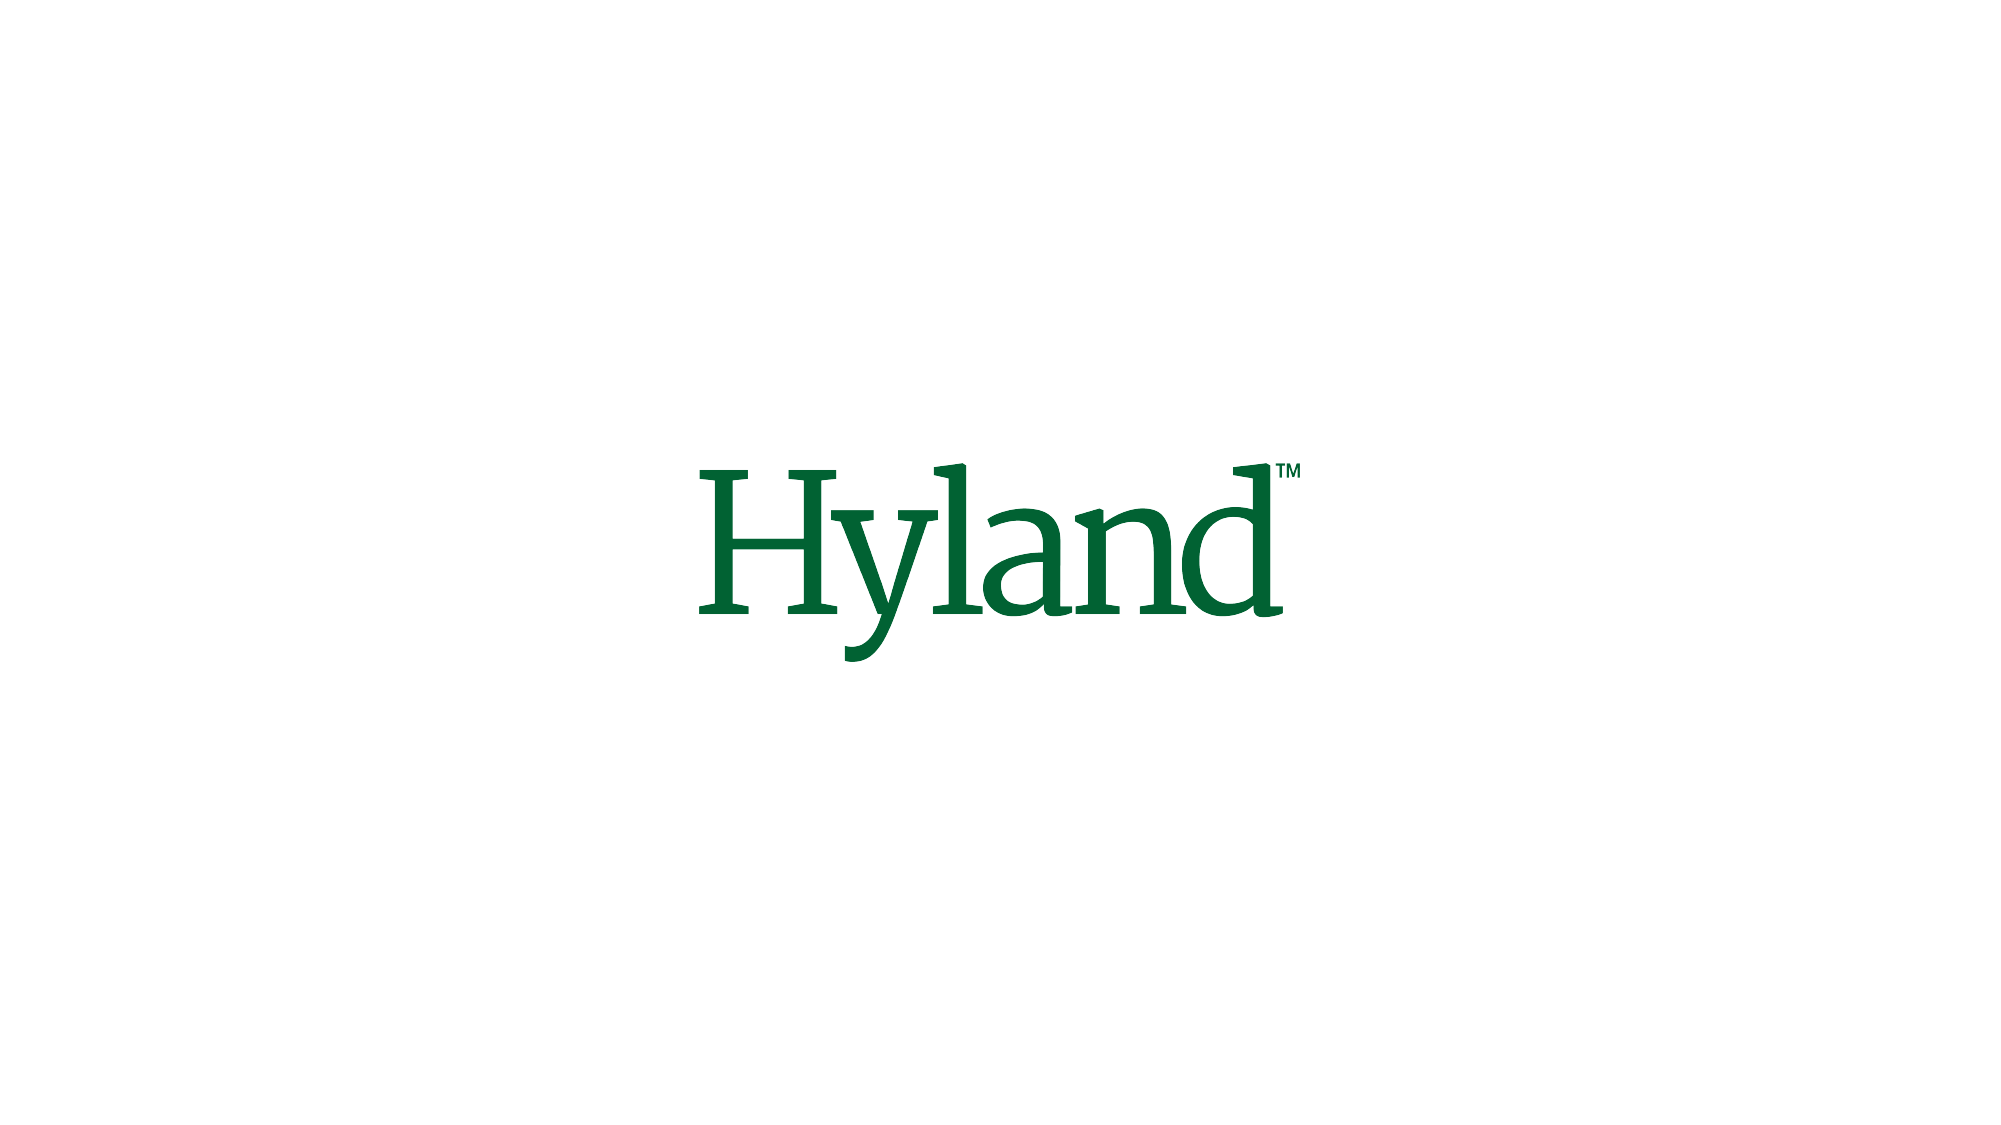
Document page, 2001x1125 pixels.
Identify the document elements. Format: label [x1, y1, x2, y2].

picture [699, 463, 1300, 662]
